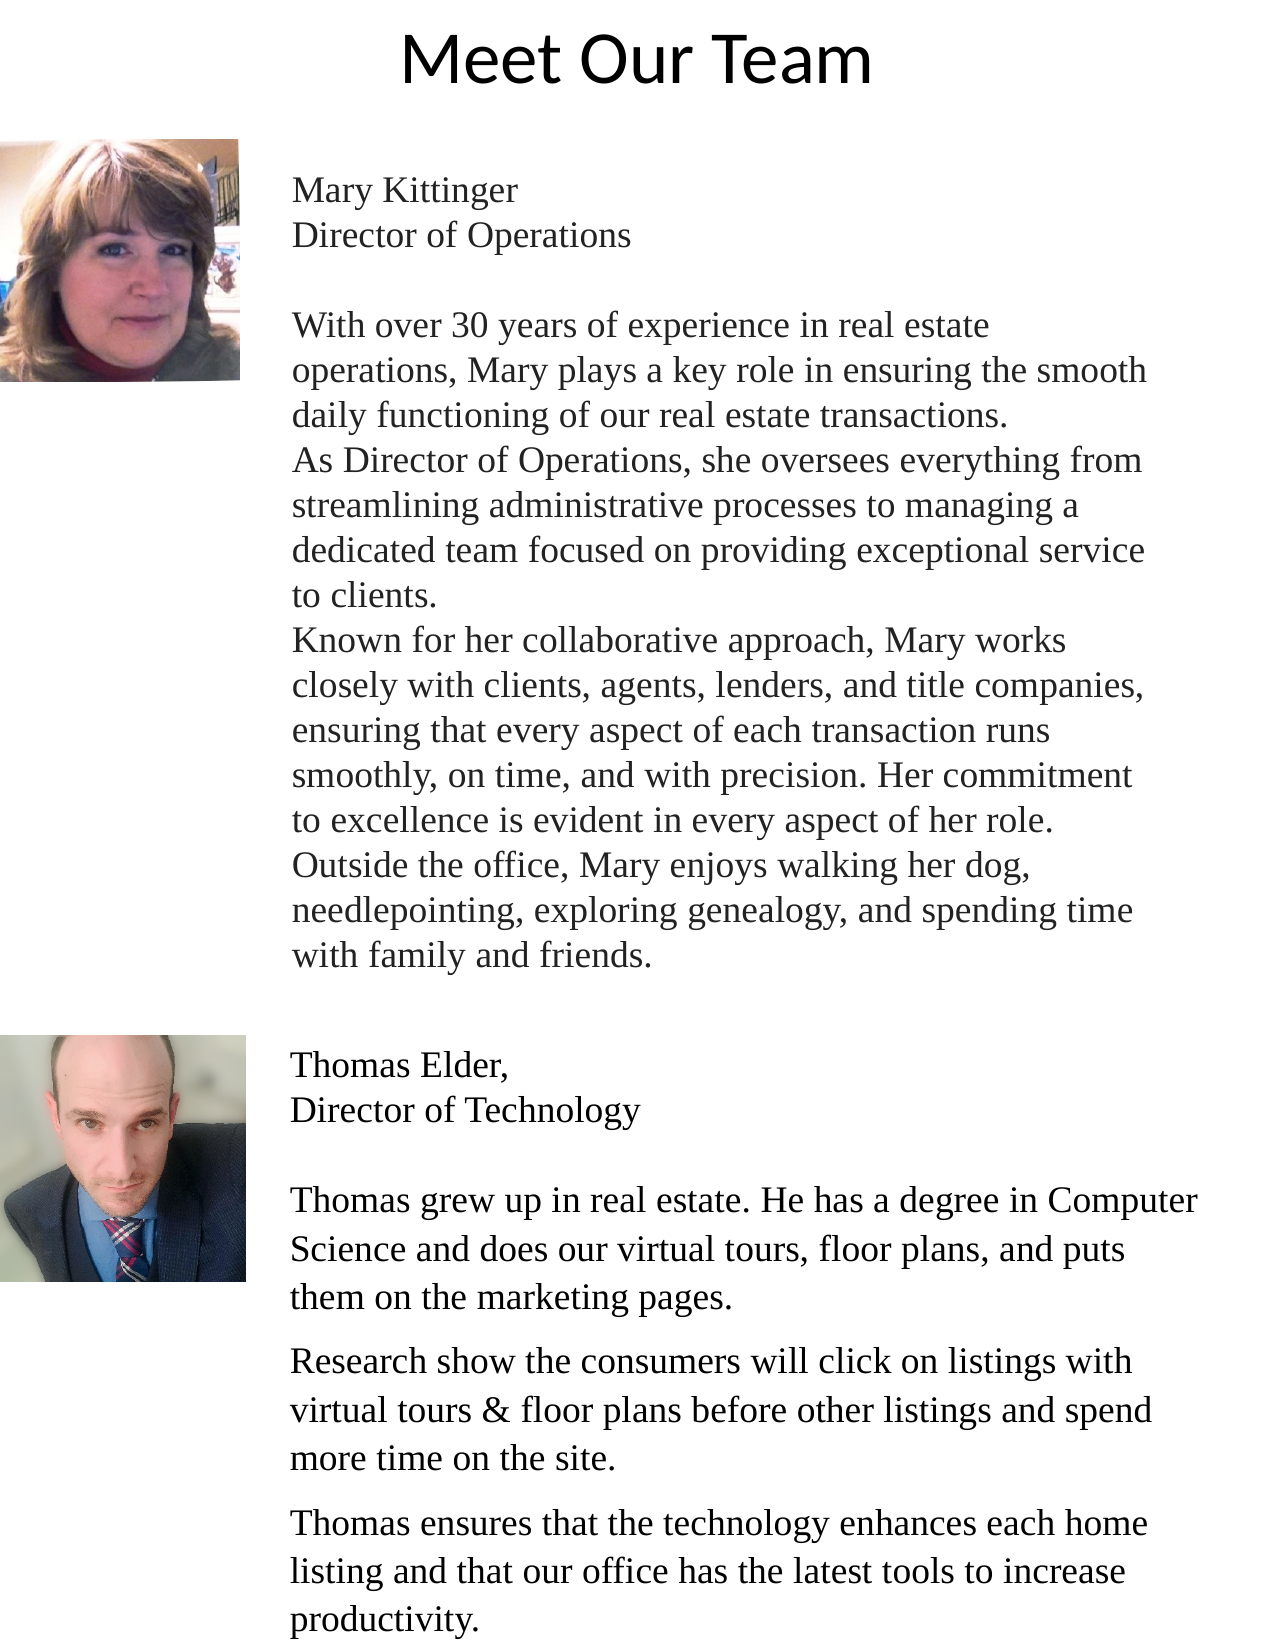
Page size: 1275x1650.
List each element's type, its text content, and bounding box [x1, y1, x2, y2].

picture [0, 1035, 246, 1282]
text_box Mary Kittinger Director of Operations With over 30 years of experience in real estate operations, Mary plays a key role in ensuring the smooth daily functioning of our real estate transactions. As Director of Operations, she oversees everything from streamlining administrative processes to managing a dedicated team focused on providing exceptional service to clients. Known for her collaborative approach, Mary works closely with clients, agents, lenders, and title companies, ensuring that every aspect of each transaction runs smoothly, on time, and with precision. Her commitment to excellence is evident in every aspect of her role. Outside the office, Mary enjoys walking her dog, needlepointing, exploring genealogy, and spending time with family and friends. [277, 157, 1171, 1027]
picture [0, 139, 240, 382]
text_box Thomas Elder, Director of Technology [274, 1032, 738, 1183]
text_box Meet Our Team [218, 1, 1057, 106]
text_box Thomas grew up in real estate. He has a degree in Computer Science and does our virtual tours, floor plans, and puts them on the marketing pages. Research show the consumers will click on listings with virtual tours & floor plans before other listings and spend more time on the site. Thomas ensures that the technology enhances each home listing and that our office has the latest tools to increase productivity. [275, 1164, 1225, 1647]
